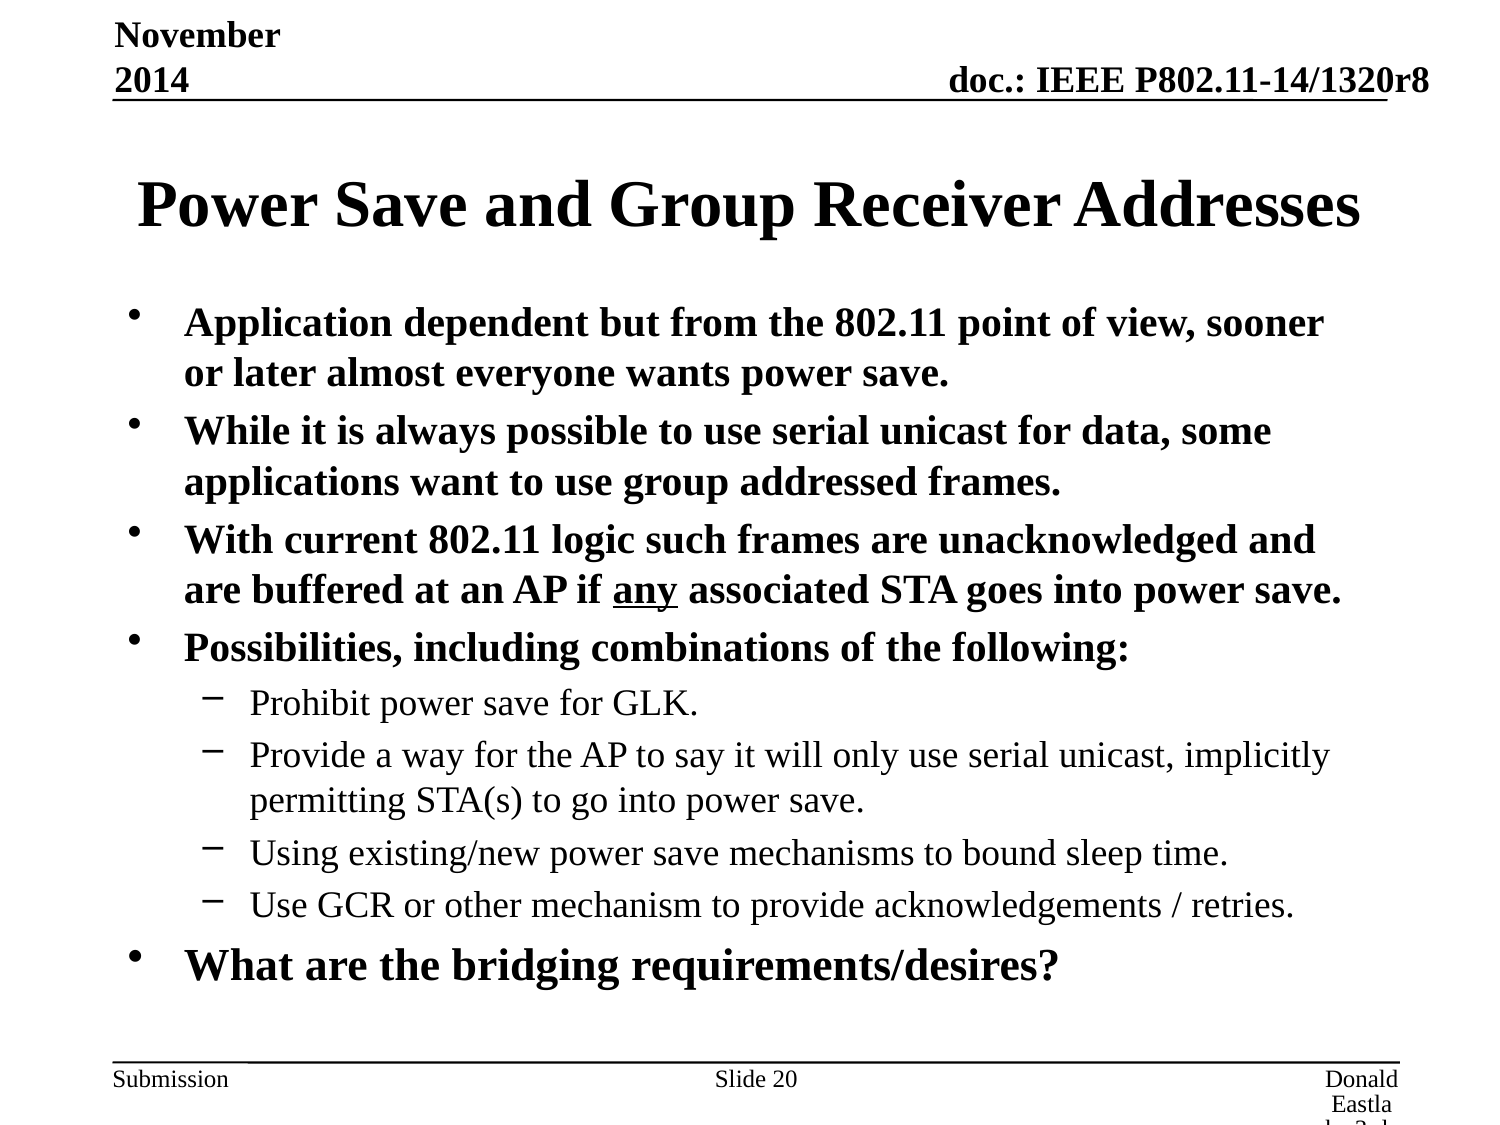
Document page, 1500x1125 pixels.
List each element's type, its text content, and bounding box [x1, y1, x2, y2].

slide_number Slide 20 [712, 1062, 800, 1093]
list Application dependent but from the 802.11 point of view, sooner or later almost everyone wants power save. While it is always possible to use serial unicast for data, some applications want to use group addressed frames. With current 802.11 logic such frames are unacknowledged and are buffered at an AP if any associated STA goes into power save. Possibilities, including combinations of the following: Prohibit power save for GLK. Provide a way for the AP to say it will only use serial unicast, implicitly permitting STA(s) to go into power save. Using existing/new power save mechanisms to bound sleep time. Use GCR or other mechanism to provide acknowledgements / retries. What are the bridging requirements/desires? [112, 287, 1388, 1000]
title Power Save and Group Receiver Addresses [112, 112, 1388, 287]
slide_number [114, 54, 290, 100]
footer Donald Eastlake 3rd, Huawei Technologies [1325, 1062, 1402, 1093]
